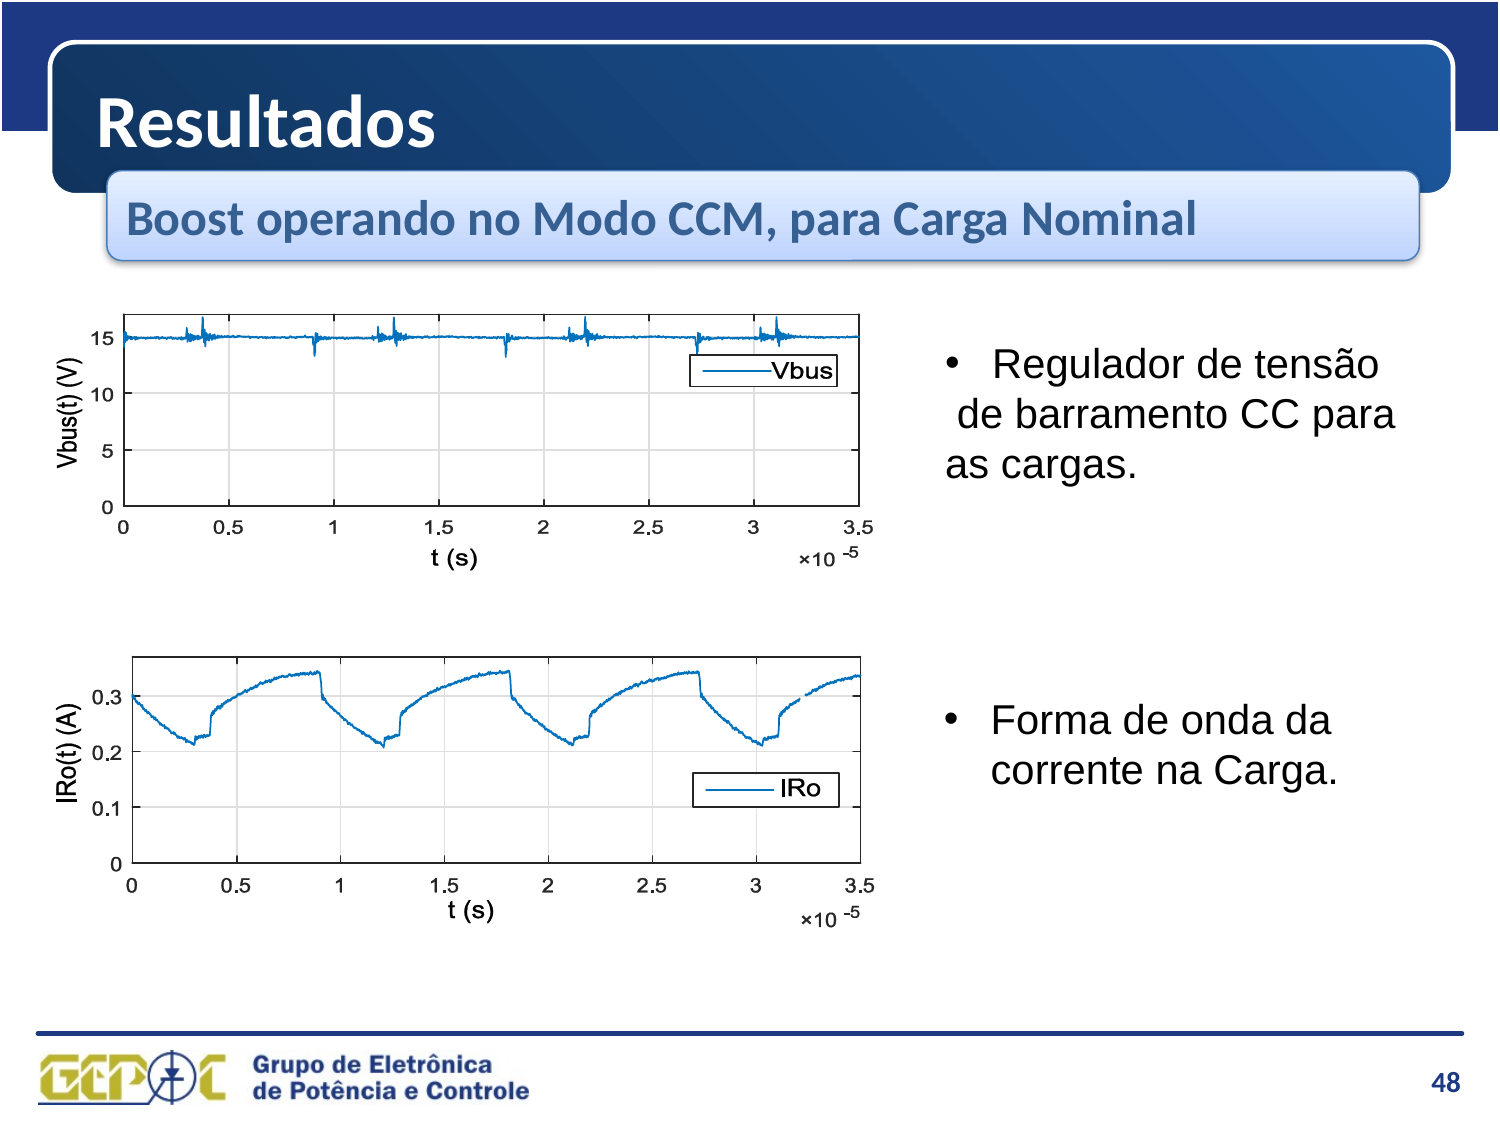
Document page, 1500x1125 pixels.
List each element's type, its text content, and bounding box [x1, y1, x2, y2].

text_box Regulador de tensão de barramento CC para as cargas. [930, 329, 1423, 495]
list Resultados [81, 59, 1425, 175]
text_box Boost operando no Modo CCM, para Carga Nominal [106, 169, 1421, 262]
picture [54, 311, 875, 572]
picture [54, 654, 876, 930]
text_box Forma de onda da corrente na Carga. [928, 685, 1400, 801]
picture [38, 1050, 529, 1105]
